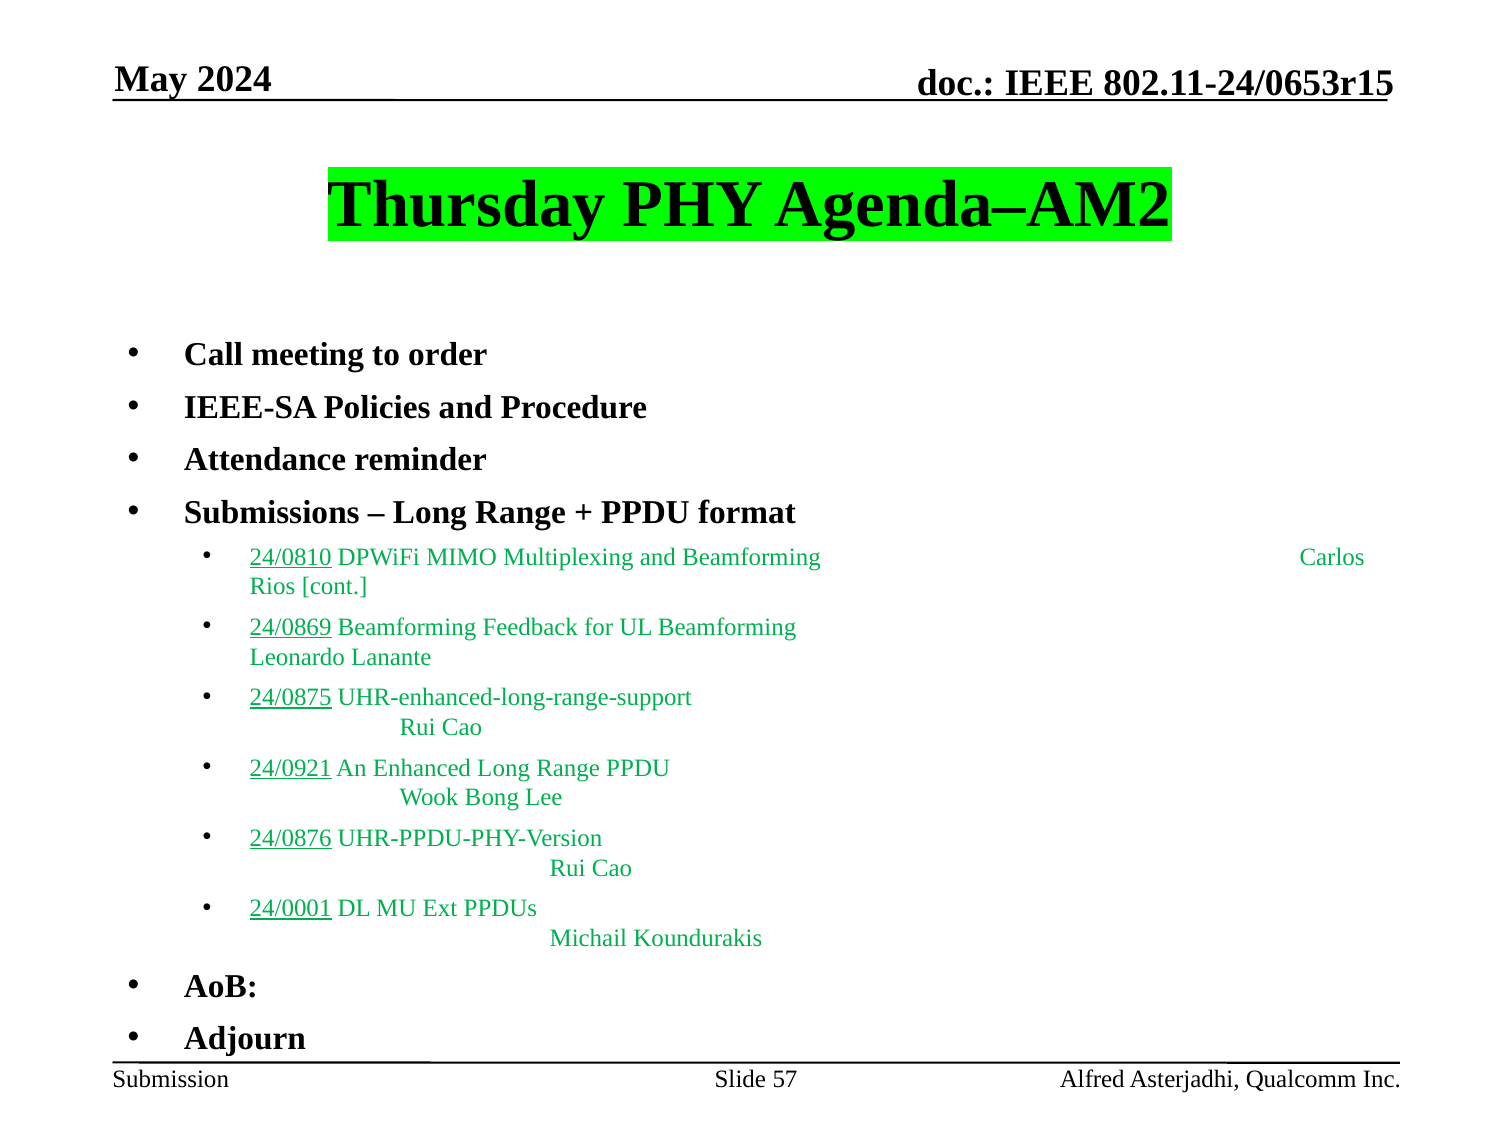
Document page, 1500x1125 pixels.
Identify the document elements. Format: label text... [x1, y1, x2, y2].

list Call meeting to order IEEE-SA Policies and Procedure Attendance reminder Submissions – Long Range + PPDU format 24/0810 DPWiFi MIMO Multiplexing and Beamforming Carlos Rios [cont.] 24/0869 Beamforming Feedback for UL Beamforming Leonardo Lanante 24/0875 UHR-enhanced-long-range-support Rui Cao 24/0921 An Enhanced Long Range PPDU Wook Bong Lee 24/0876 UHR-PPDU-PHY-Version Rui Cao 24/0001 DL MU Ext PPDUs Michail Koundurakis AoB: Adjourn [112, 324, 1388, 1063]
footer Alfred Asterjadhi, Qualcomm Inc. [878, 1061, 1402, 1093]
slide_number Slide 57 [712, 1061, 800, 1123]
title Thursday PHY Agenda–AM2 [112, 112, 1388, 288]
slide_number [114, 54, 423, 100]
